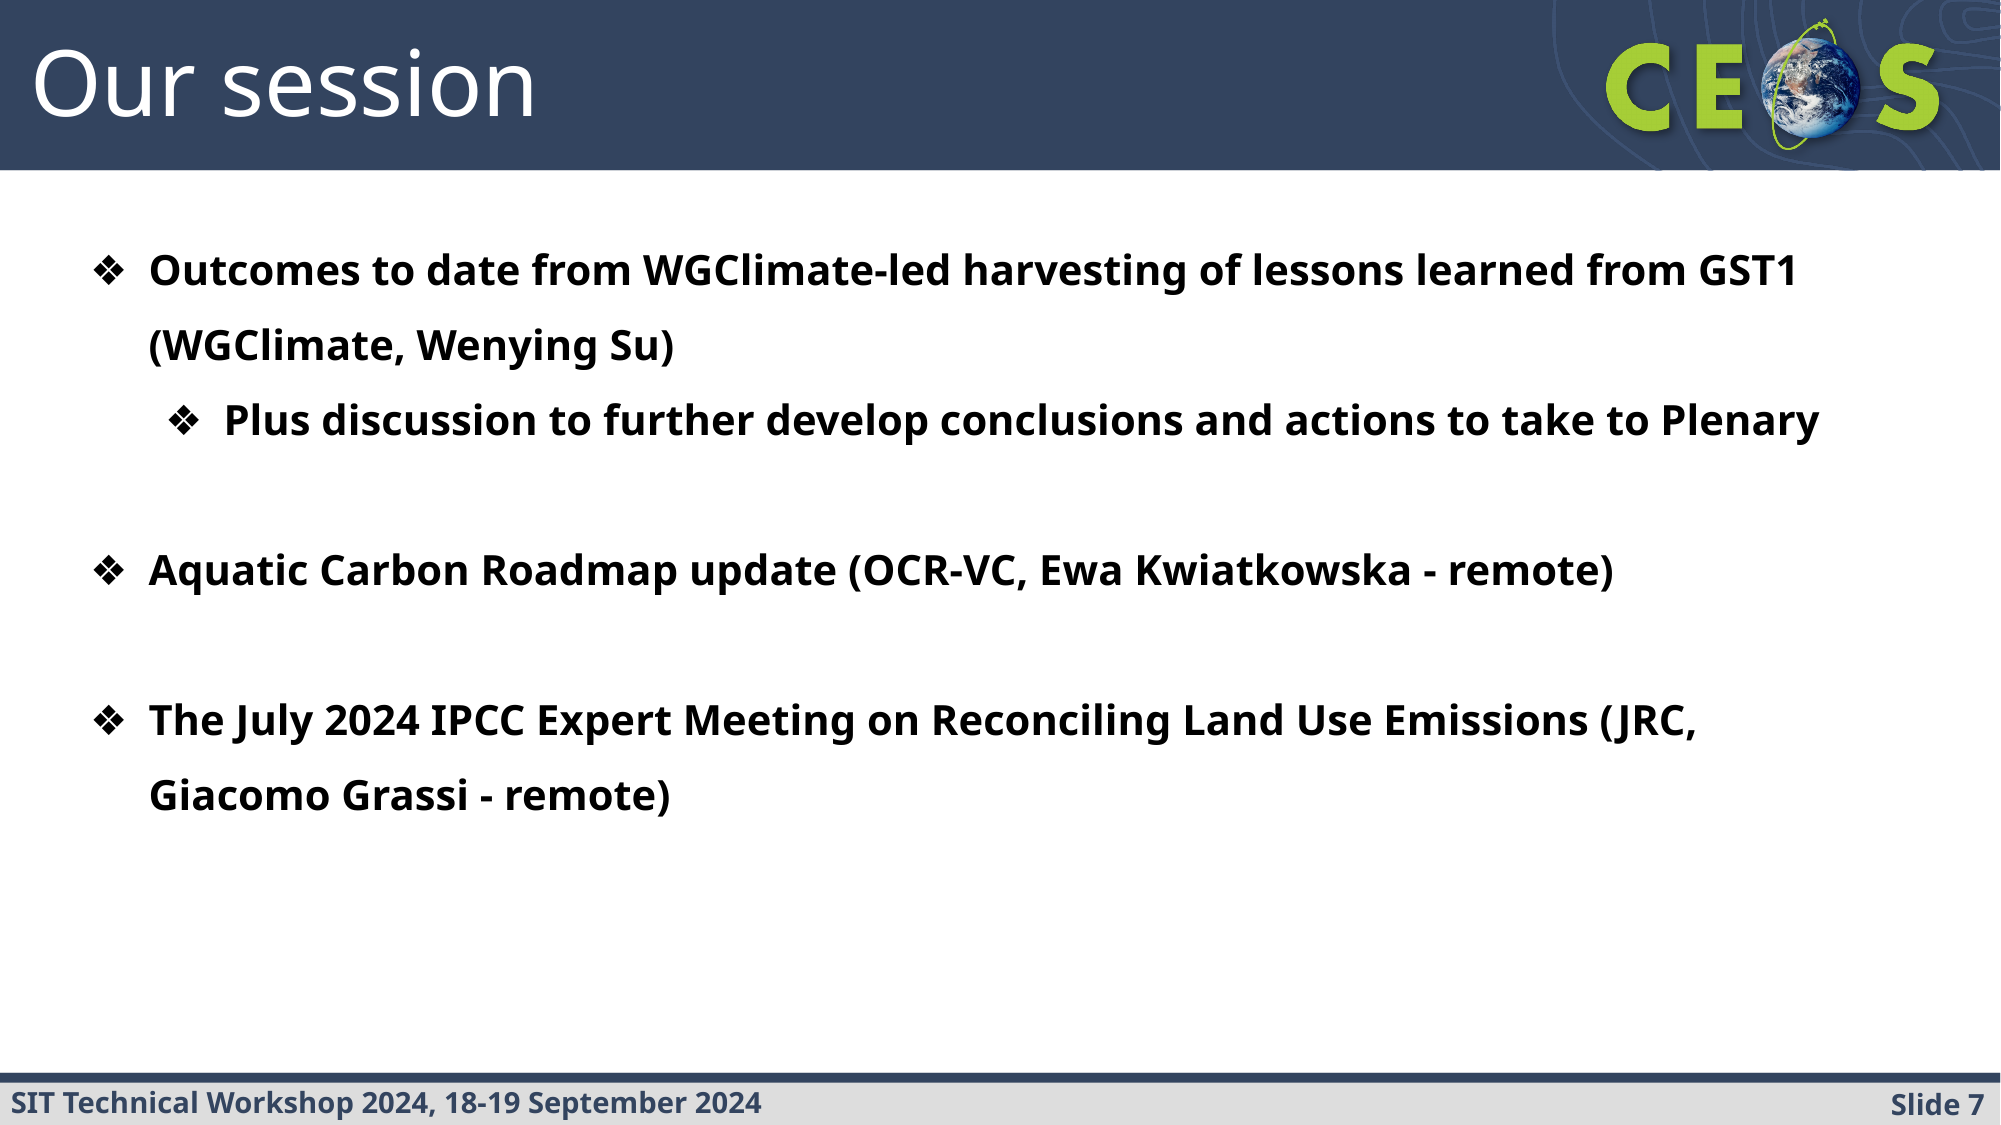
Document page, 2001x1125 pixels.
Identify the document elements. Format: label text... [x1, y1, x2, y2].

text_box Our session [15, 16, 1438, 142]
text_box Outcomes to date from WGClimate-led harvesting of lessons learned from GST1 (WGClimate, Wenying Su) Plus discussion to further develop conclusions and actions to take to Plenary Aquatic Carbon Roadmap update (OCR-VC, Ewa Kwiatkowska - remote) The July 2024 IPCC Expert Meeting on Reconciling Land Use Emissions (JRC, Giacomo Grassi - remote) [58, 211, 1882, 902]
picture [1606, 18, 1939, 150]
